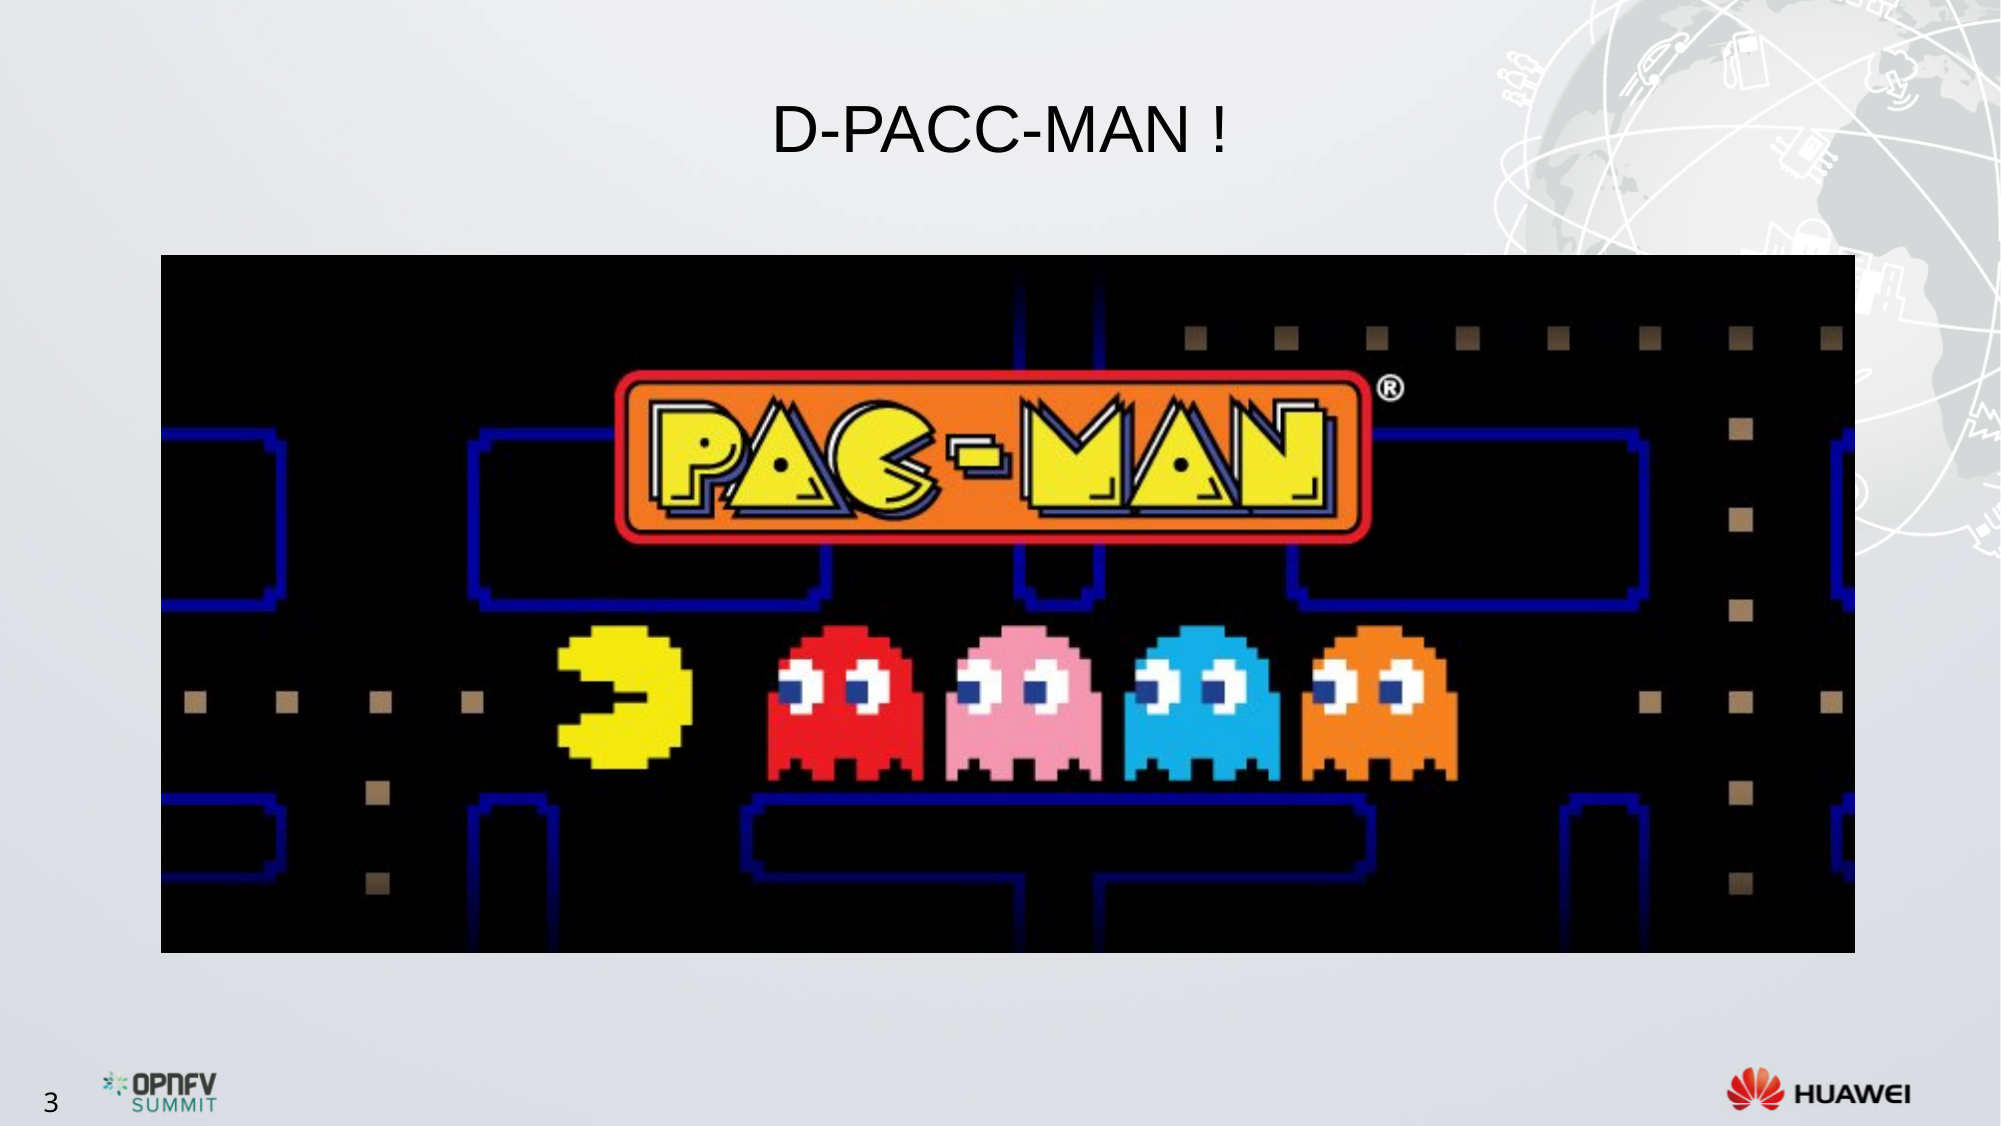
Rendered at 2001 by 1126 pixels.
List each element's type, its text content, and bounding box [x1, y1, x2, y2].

text_box D-PACC-MAN ! [539, 78, 1461, 173]
picture [0, 0, 2001, 1126]
